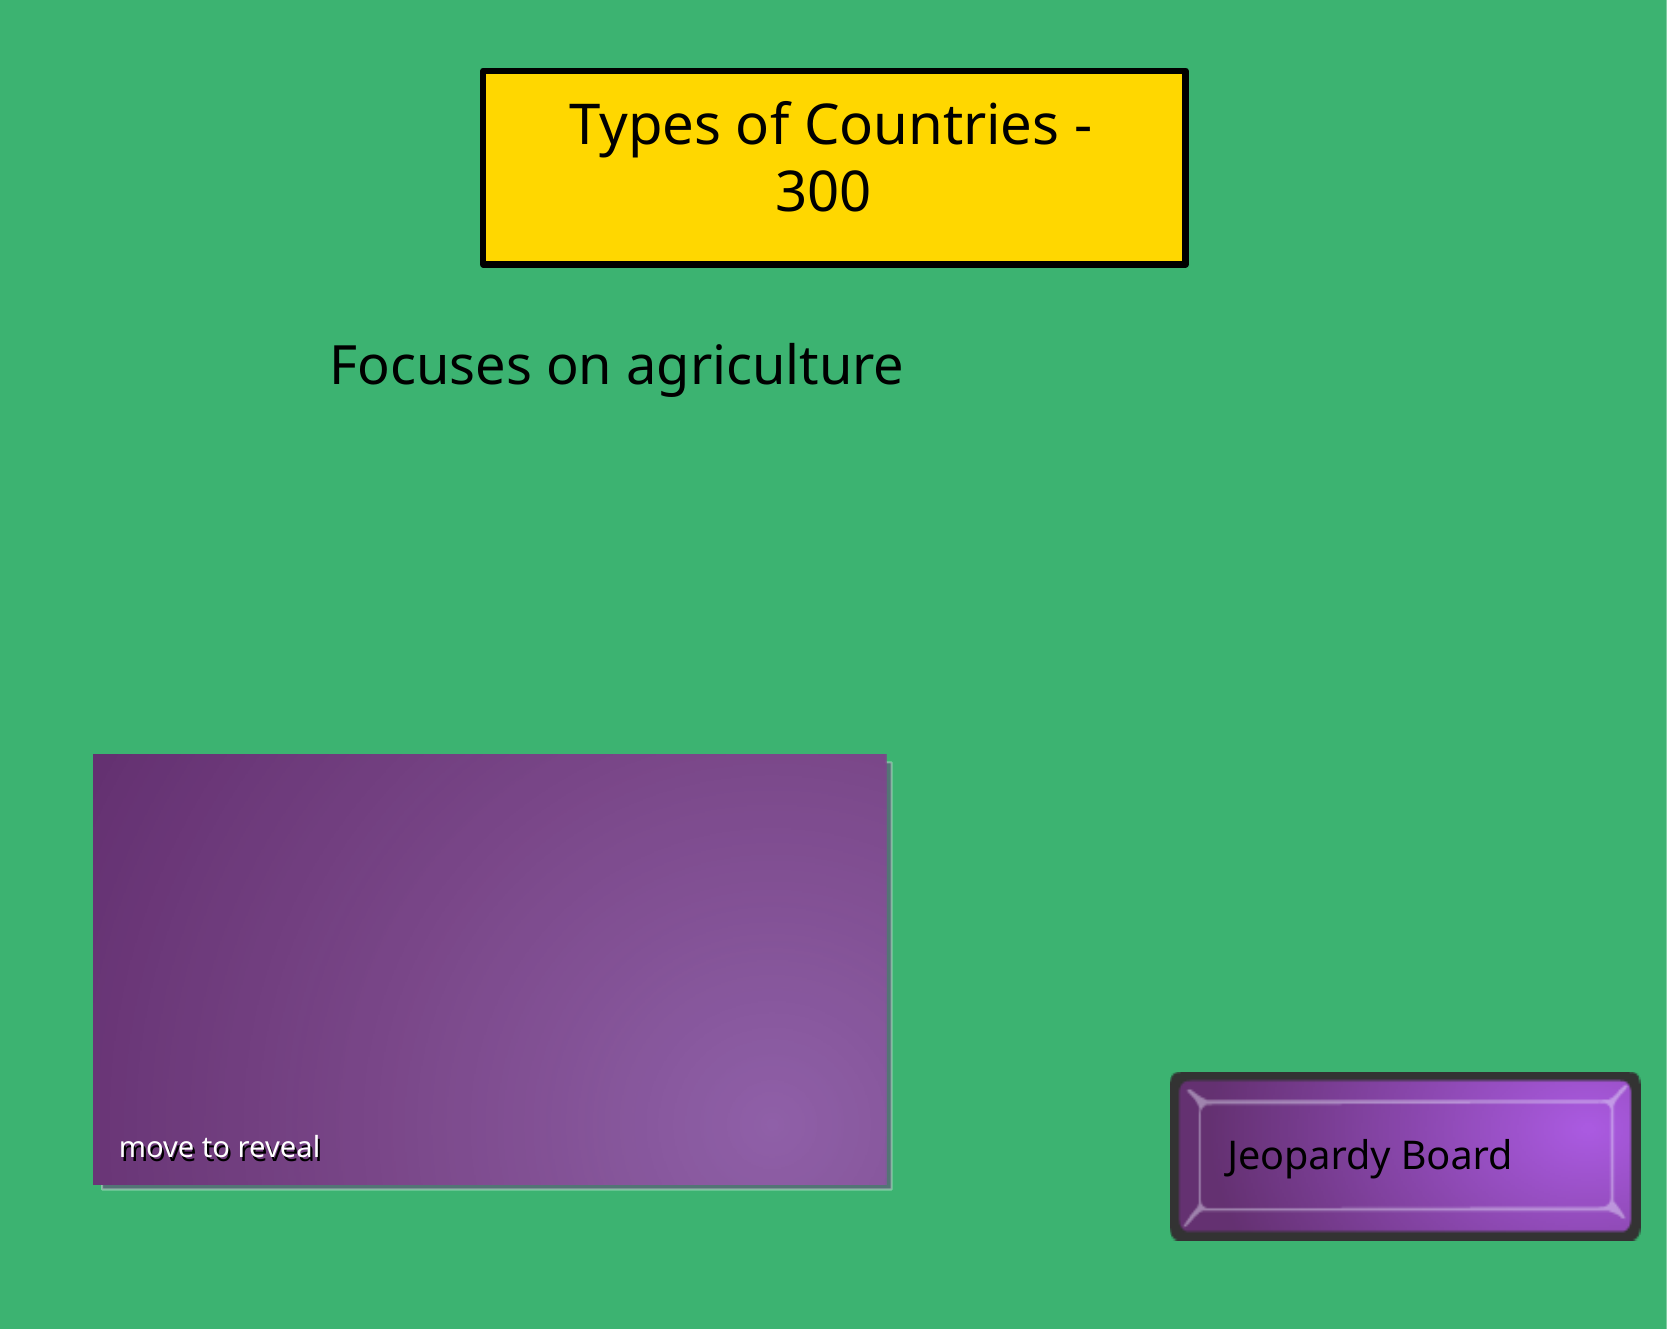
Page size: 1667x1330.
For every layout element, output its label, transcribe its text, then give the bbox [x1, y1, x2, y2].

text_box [93, 753, 892, 1190]
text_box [1170, 1072, 1641, 1242]
text_box Focuses on agriculture [314, 322, 1427, 403]
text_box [483, 70, 1186, 265]
